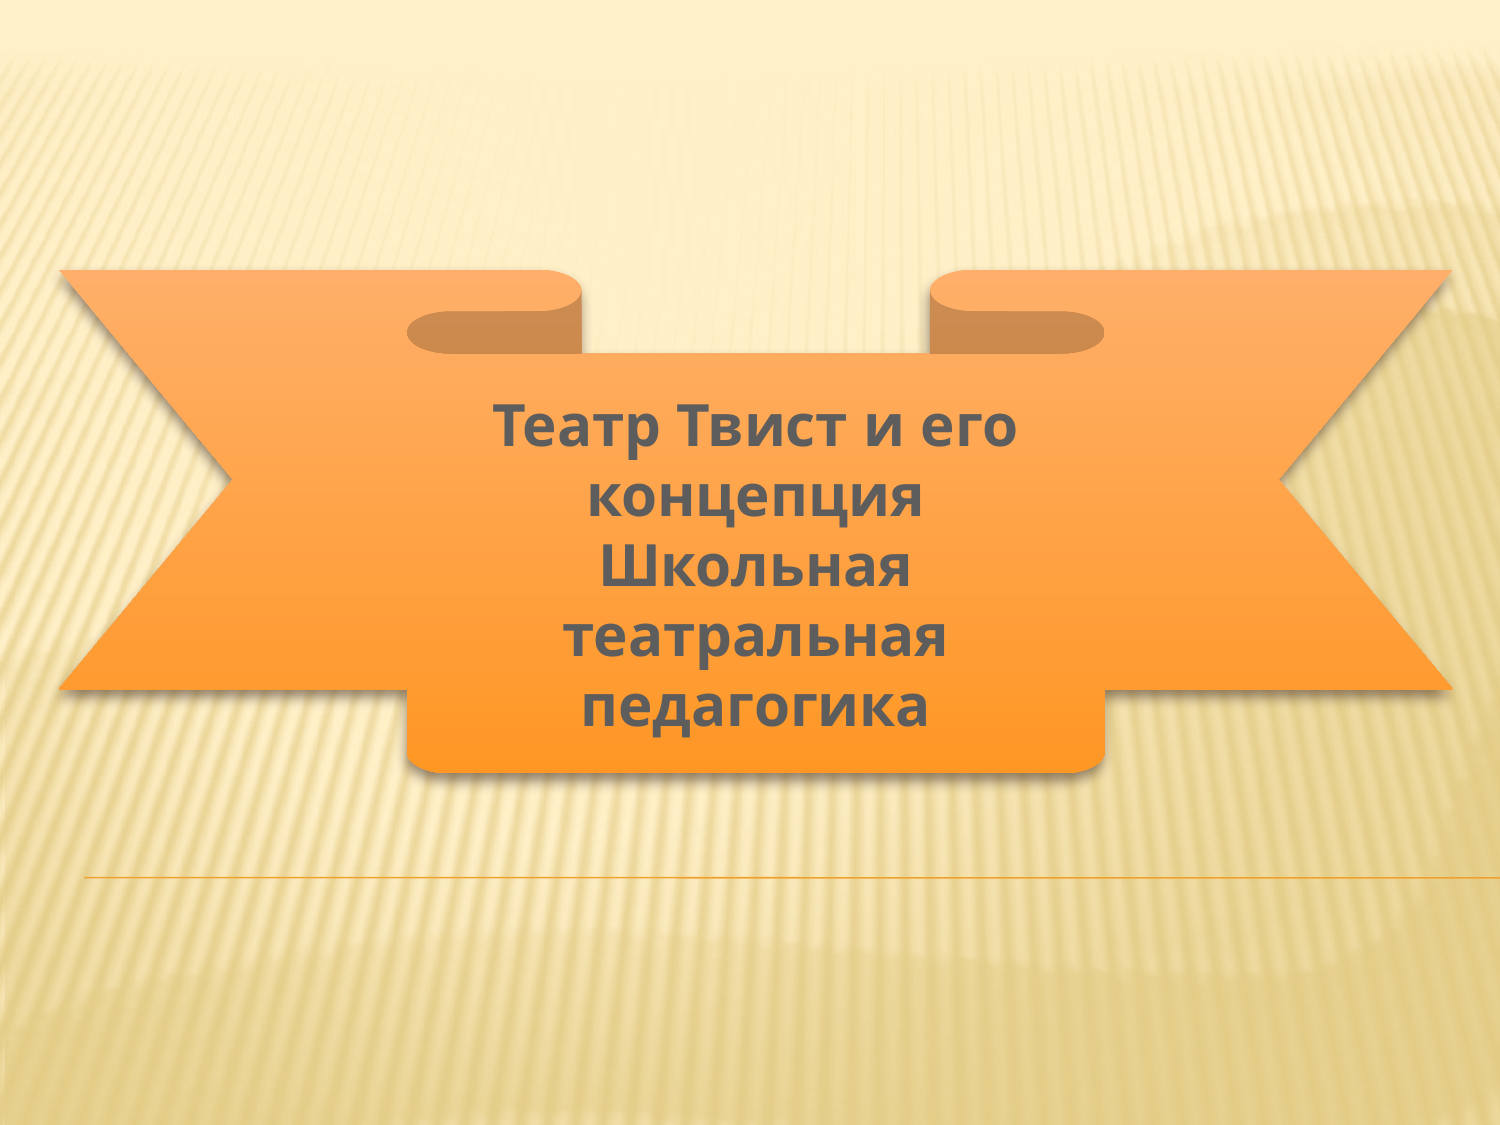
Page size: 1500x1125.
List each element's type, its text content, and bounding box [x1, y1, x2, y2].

text_box Театр Твист и его концепция Школьная театральная педагогика [58, 269, 1454, 774]
